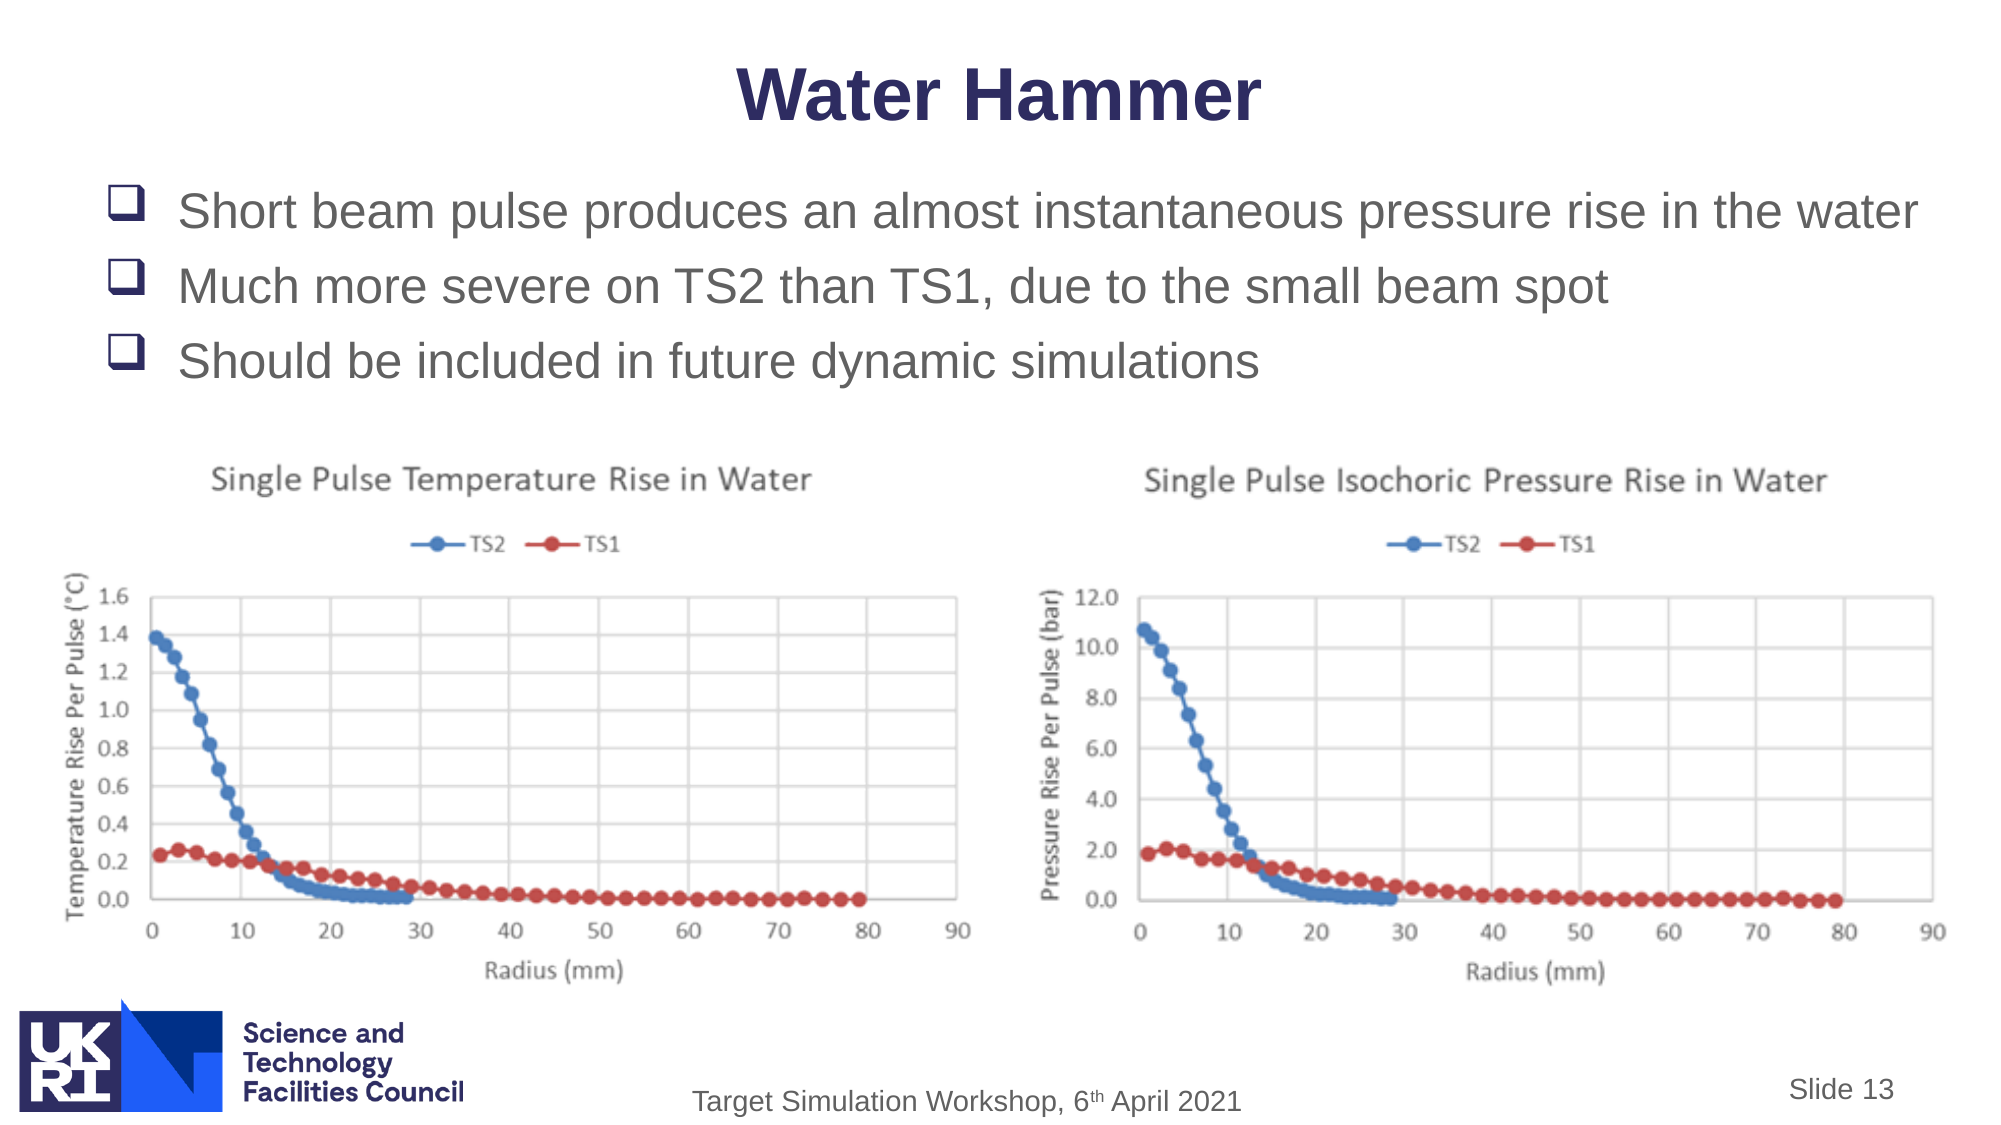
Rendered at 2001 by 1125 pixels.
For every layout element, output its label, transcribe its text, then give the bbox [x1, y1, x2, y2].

picture [19, 998, 463, 1112]
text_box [24, 435, 1975, 1021]
title Water Hammer [0, 34, 2000, 158]
slide_number Slide 13 [1467, 1067, 1918, 1125]
list Short beam pulse produces an almost instantaneous pressure rise in the water Much more severe on TS2 than TS1, due to the small beam spot Should be included in future dynamic simulations [89, 177, 1944, 435]
